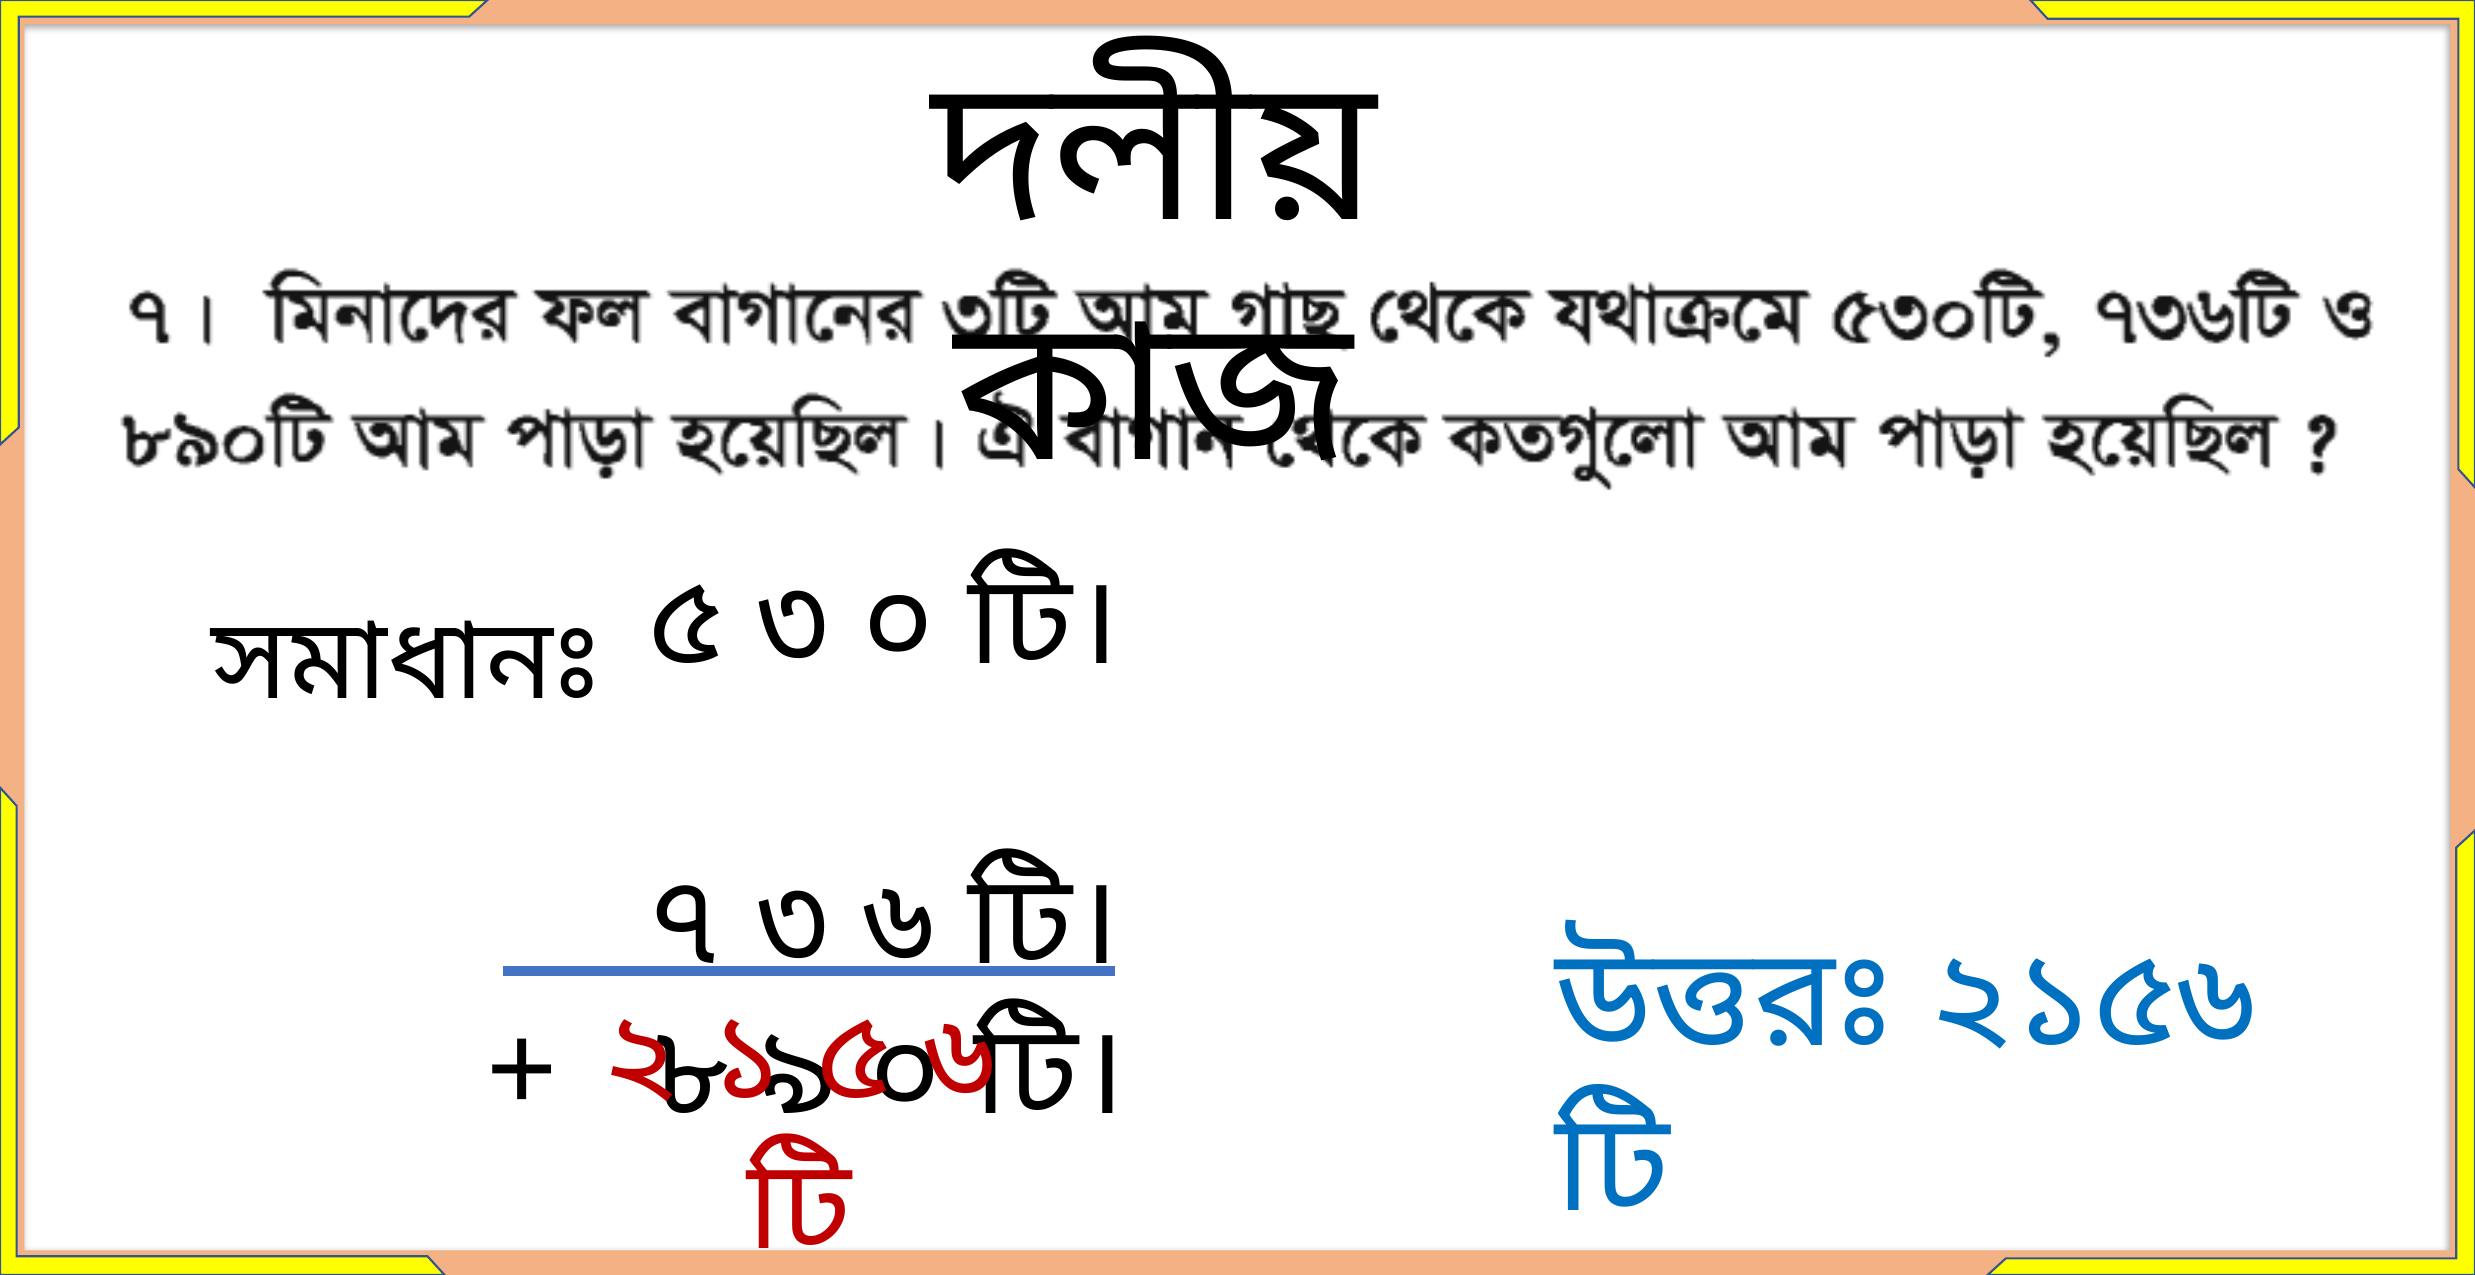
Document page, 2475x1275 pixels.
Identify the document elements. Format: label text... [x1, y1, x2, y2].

text_box উত্তরঃ ২১৫৬ টি [1541, 900, 2333, 1246]
text_box ২ ১ ৫ ৬ টি [549, 972, 1051, 1275]
text_box দলীয় কাজ [766, 10, 1541, 241]
text_box সমাধানঃ [196, 578, 471, 729]
text_box ৫ ৩ ০ টি। ৭ ৩ ৬ টি। + ৮ ৯ ০ টি। [471, 562, 1327, 1147]
picture [48, 241, 2427, 562]
text_box ২ ১ ৫ ৬ টি [549, 966, 1051, 970]
